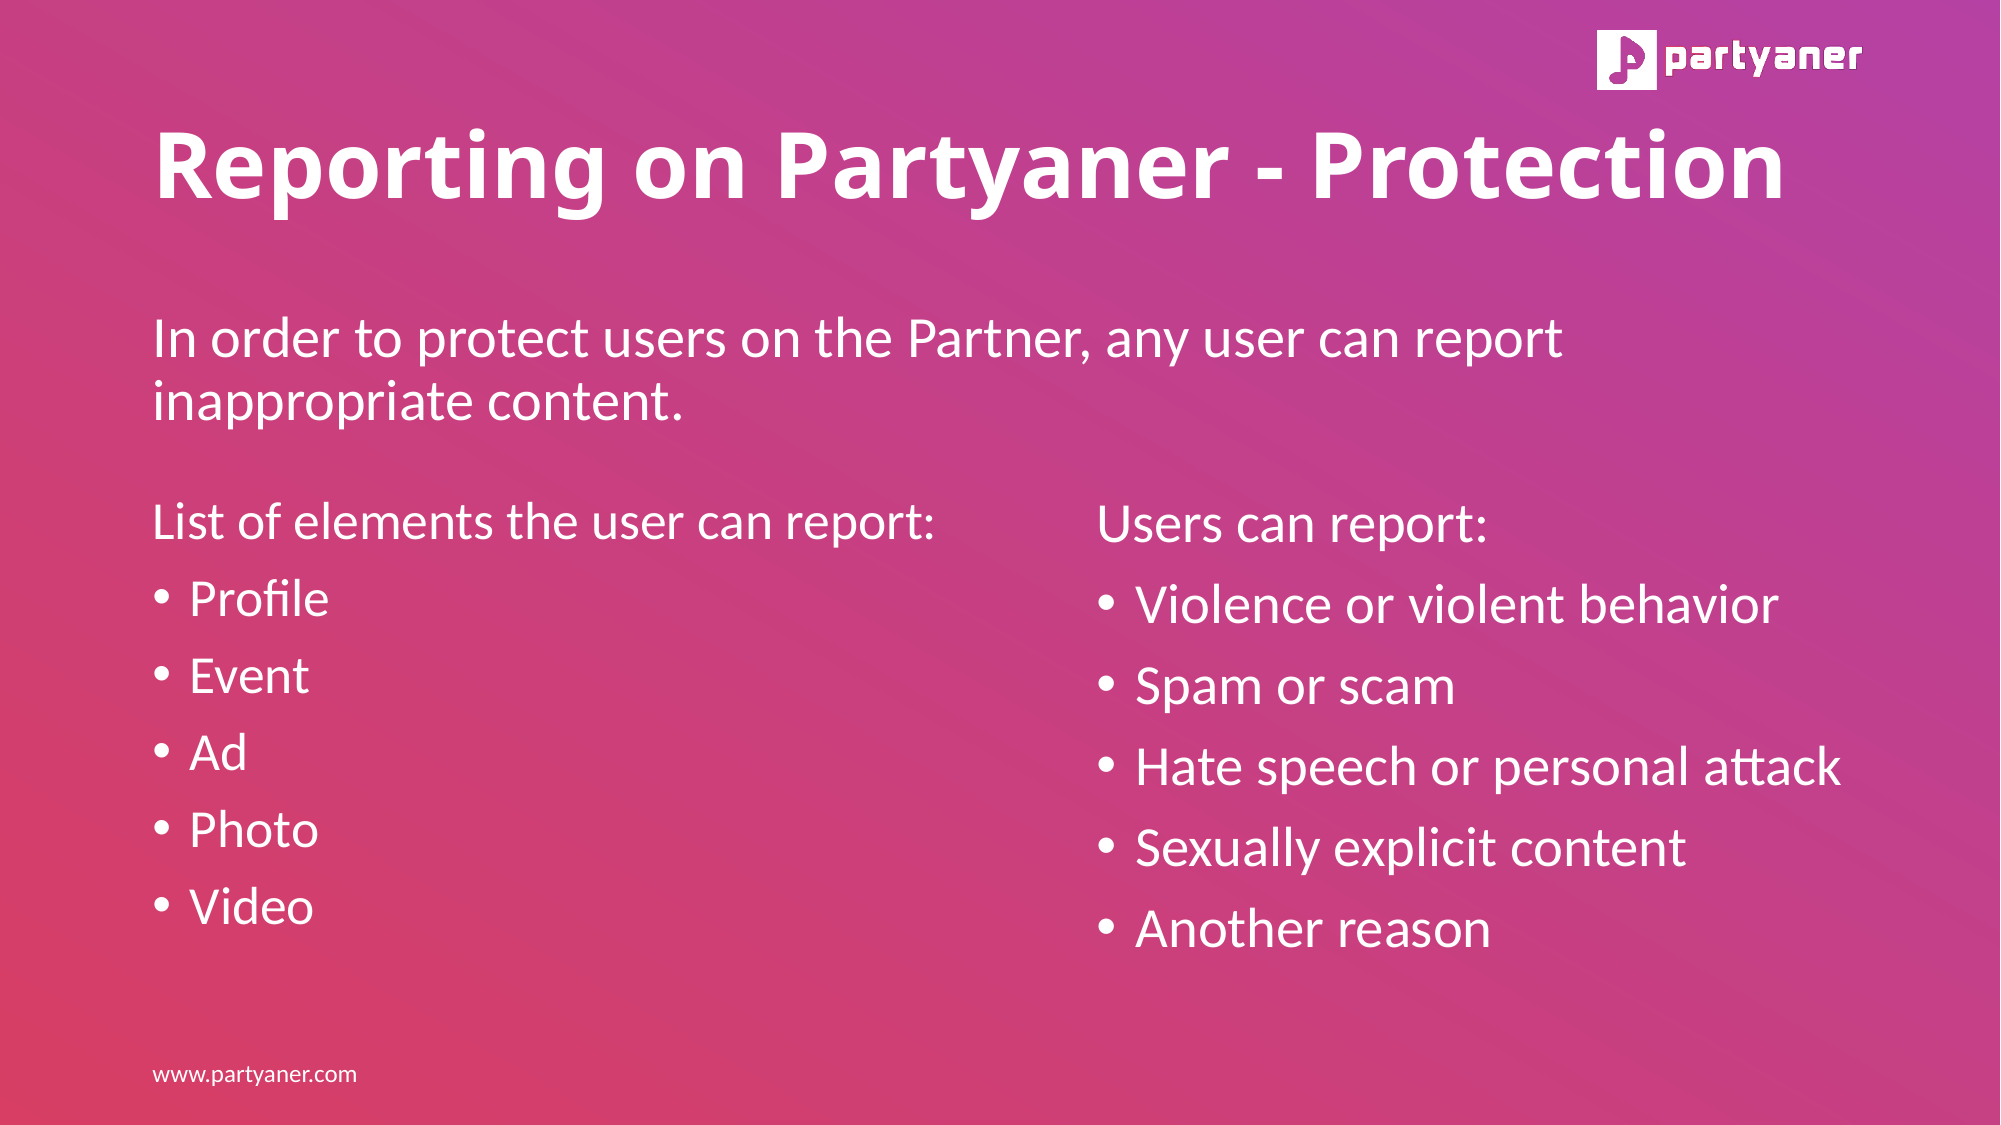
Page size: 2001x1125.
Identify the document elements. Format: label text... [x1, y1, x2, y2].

title Reporting on Partyaner - Protection [137, 59, 1863, 278]
text_box List of elements the user can report: Profile Event Ad Photo Video [137, 485, 969, 986]
list In order to protect users on the Partner, any user can report inappropriate content. [137, 299, 1863, 443]
picture [1597, 30, 1863, 90]
footer www.partyaner.com [137, 1042, 1338, 1103]
text_box Users can report: Violence or violent behavior Spam or scam Hate speech or personal attack Sexually explicit content Another reason [1081, 485, 1863, 986]
